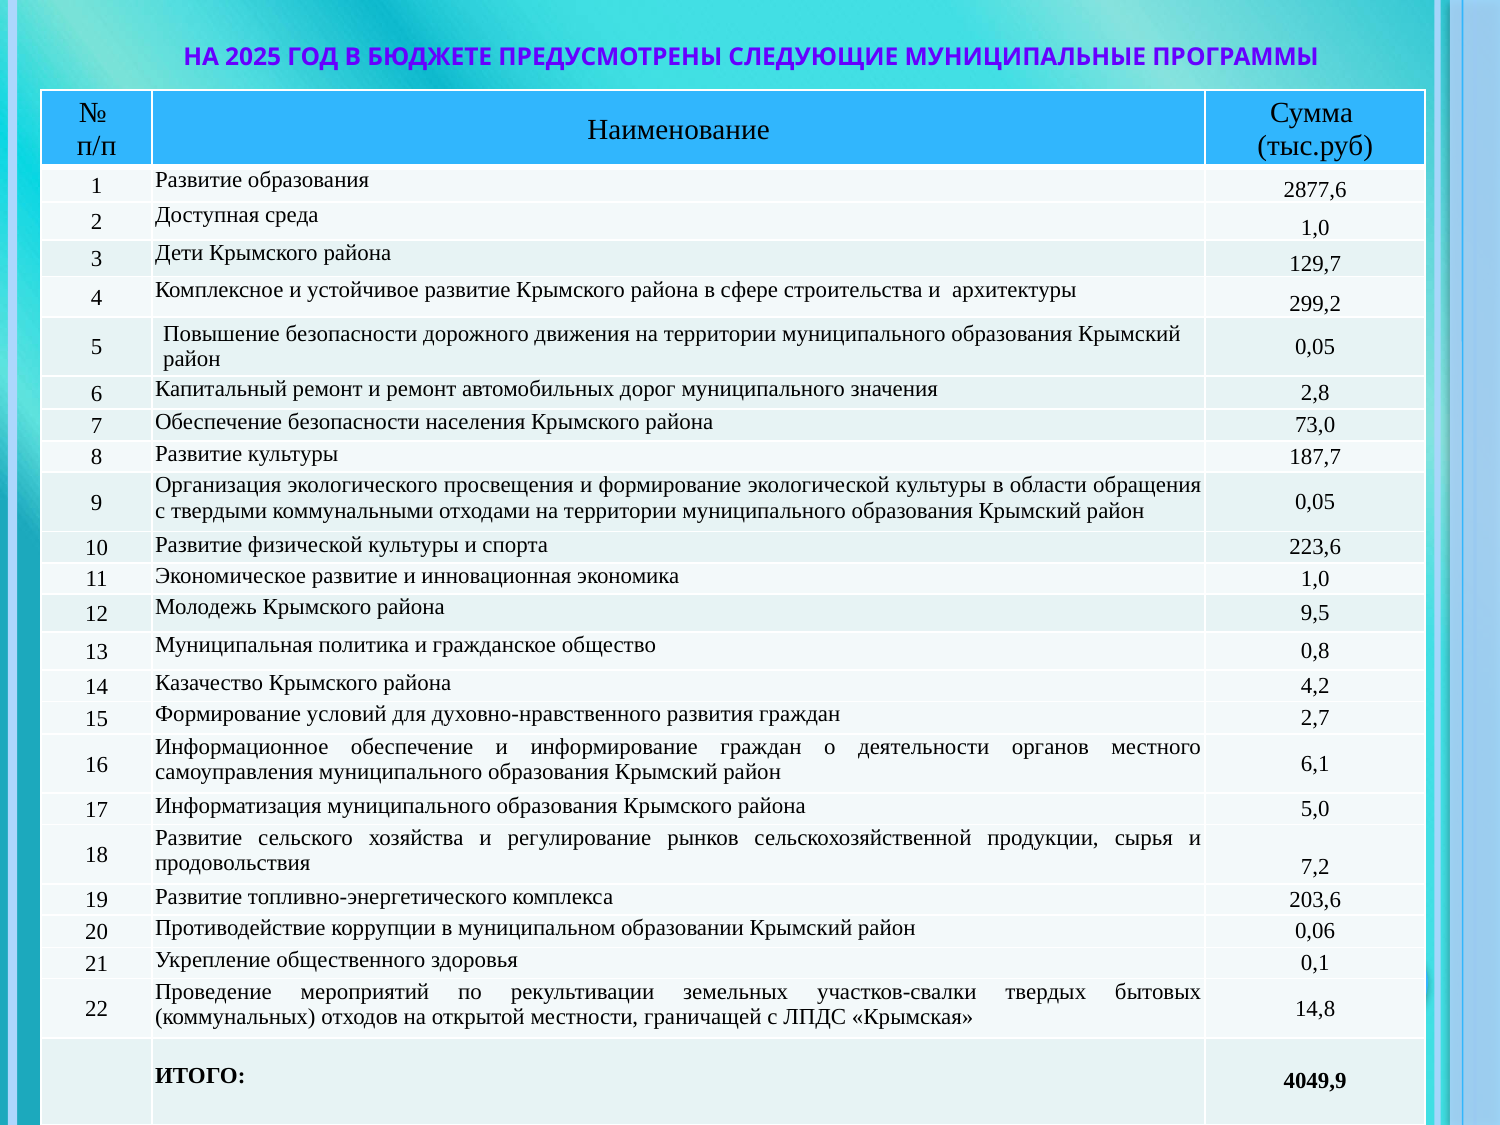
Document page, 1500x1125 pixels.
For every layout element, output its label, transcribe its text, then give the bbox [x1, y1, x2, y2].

table_cell 2,7 [1206, 702, 1424, 733]
table_cell 187,7 [1206, 442, 1424, 471]
table_cell 14,8 [1206, 979, 1424, 1037]
table_cell 0,8 [1206, 633, 1424, 669]
table_cell 73,0 [1206, 410, 1424, 440]
table_cell Обеспечение безопасности населения Крымского района [153, 410, 1204, 440]
table_cell 4049,9 [1206, 1039, 1424, 1124]
table_cell 19 [42, 885, 151, 914]
table_cell 2,8 [1206, 377, 1424, 408]
table_cell Экономическое развитие и инновационная экономика [153, 564, 1204, 593]
table_cell 129,7 [1206, 241, 1424, 276]
table_cell Казачество Крымского района [153, 671, 1204, 701]
table_cell 10 [42, 532, 151, 562]
table_cell Проведение мероприятий по рекультивации земельных участков-свалки твердых бытовых (коммунальных) отходов на открытой местности, граничащей с ЛПДС «Крымская» [153, 979, 1204, 1037]
table_cell 8 [42, 442, 151, 471]
table_cell 223,6 [1206, 532, 1424, 562]
table_cell Развитие сельского хозяйства и регулирование рынков сельскохозяйственной продукции, сырья и продовольствия [153, 825, 1204, 883]
table_cell Противодействие коррупции в муниципальном образовании Крымский район [153, 916, 1204, 947]
table_cell ИТОГО: [153, 1039, 1204, 1124]
table_cell Повышение безопасности дорожного движения на территории муниципального образования Крымский район [153, 318, 1204, 375]
picture [18, 0, 1434, 1125]
table_header № п/п [42, 91, 151, 164]
table_cell 1,0 [1206, 564, 1424, 593]
table_cell Капитальный ремонт и ремонт автомобильных дорог муниципального значения [153, 377, 1204, 408]
table_cell 21 [42, 948, 151, 978]
table_cell 203,6 [1206, 885, 1424, 914]
table_header Наименование [153, 91, 1204, 164]
table_cell 11 [42, 564, 151, 593]
table_cell Развитие образования [153, 170, 1204, 201]
table_cell 6 [42, 377, 151, 408]
table_cell Муниципальная политика и гражданское общество [153, 633, 1204, 669]
table_cell 4 [42, 277, 151, 316]
table_cell 5 [42, 318, 151, 375]
table_cell [42, 1039, 151, 1124]
table_cell 1,0 [1206, 203, 1424, 239]
table_cell 0,06 [1206, 916, 1424, 947]
table_cell 0,05 [1206, 473, 1424, 531]
table_cell 6,1 [1206, 735, 1424, 792]
table_cell Развитие физической культуры и спорта [153, 532, 1204, 562]
table_cell Формирование условий для духовно-нравственного развития граждан [153, 702, 1204, 733]
table_cell 2877,6 [1206, 170, 1424, 201]
table_cell 2 [42, 203, 151, 239]
table_cell 14 [42, 671, 151, 701]
table_cell 16 [42, 735, 151, 792]
table_cell 3 [42, 241, 151, 276]
picture [1441, 0, 1449, 1125]
table_cell 0,1 [1206, 948, 1424, 978]
table_cell 15 [42, 702, 151, 733]
table_cell 12 [42, 595, 151, 631]
table_cell 299,2 [1206, 277, 1424, 316]
table_cell 1 [42, 170, 151, 201]
picture [0, 0, 7, 1125]
table_cell 20 [42, 916, 151, 947]
title На 2025 год в бюджете предусмотрены следующие муниципальные программы [88, 19, 1415, 79]
table_cell Дети Крымского района [153, 241, 1204, 276]
table_cell 18 [42, 825, 151, 883]
table_cell Организация экологического просвещения и формирование экологической культуры в области обращения с твердыми коммунальными отходами на территории муниципального образования Крымский район [153, 473, 1204, 531]
table_cell Укрепление общественного здоровья [153, 948, 1204, 978]
table_cell 7 [42, 410, 151, 440]
table_cell Комплексное и устойчивое развитие Крымского района в сфере строительства и архитектуры [153, 277, 1204, 316]
table_cell 7,2 [1206, 825, 1424, 883]
table_header Сумма (тыс.руб) [1206, 91, 1424, 164]
table_cell 11 [1434, 188, 1441, 585]
table_cell 17 [42, 794, 151, 824]
table_cell 13 [42, 633, 151, 669]
table_cell Доступная среда [153, 203, 1204, 239]
table_cell Развитие культуры [153, 442, 1204, 471]
table_cell 2,8 [1449, 0, 1461, 5]
table_cell 2,8 [1477, 0, 1500, 5]
table_cell Информатизация муниципального образования Крымского района [153, 794, 1204, 824]
table_cell 22 [42, 979, 151, 1037]
table_cell 5,0 [1206, 794, 1424, 824]
table_cell Развитие топливно-энергетического комплекса [153, 885, 1204, 914]
table_cell Информационное обеспечение и информирование граждан о деятельности органов местного самоуправления муниципального образования Крымский район [153, 735, 1204, 792]
table_cell 9 [42, 473, 151, 531]
table_cell 0,05 [1206, 318, 1424, 375]
table_cell 9,5 [1206, 595, 1424, 631]
table_cell Молодежь Крымского района [153, 595, 1204, 631]
table_cell 4,2 [1206, 671, 1424, 701]
